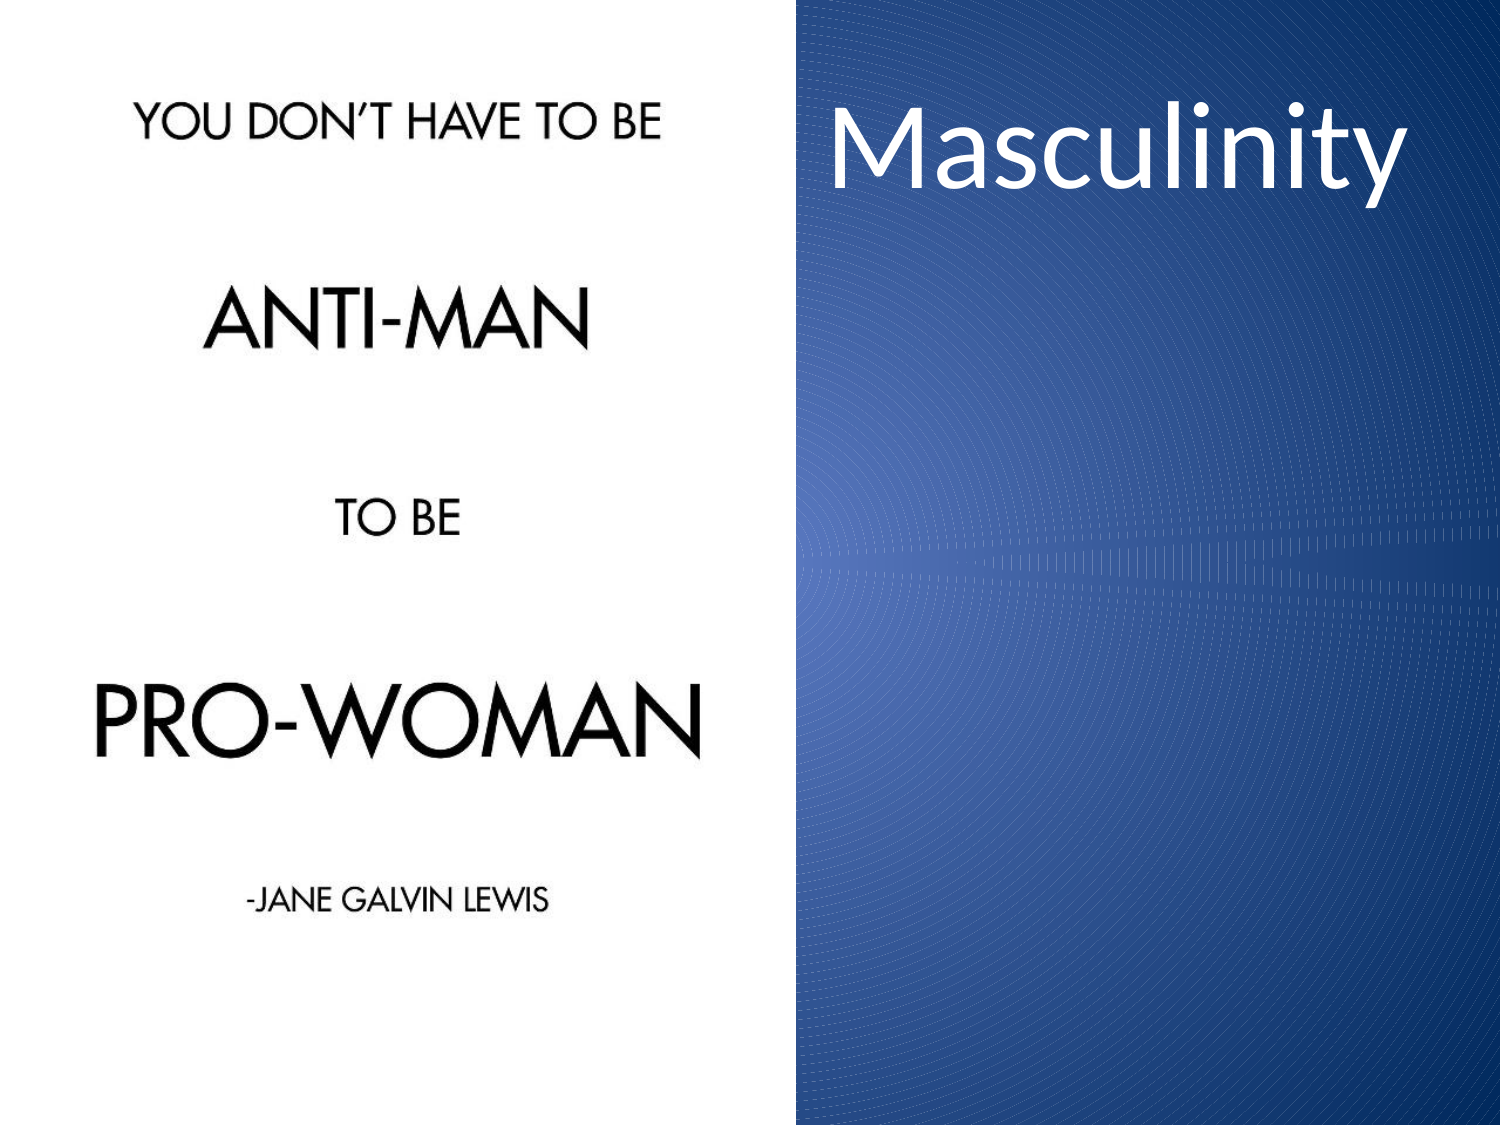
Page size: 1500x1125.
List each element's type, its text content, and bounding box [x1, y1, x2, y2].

list definition [800, 262, 1425, 1005]
picture [0, 0, 796, 1125]
title Masculinity [800, 45, 1425, 233]
